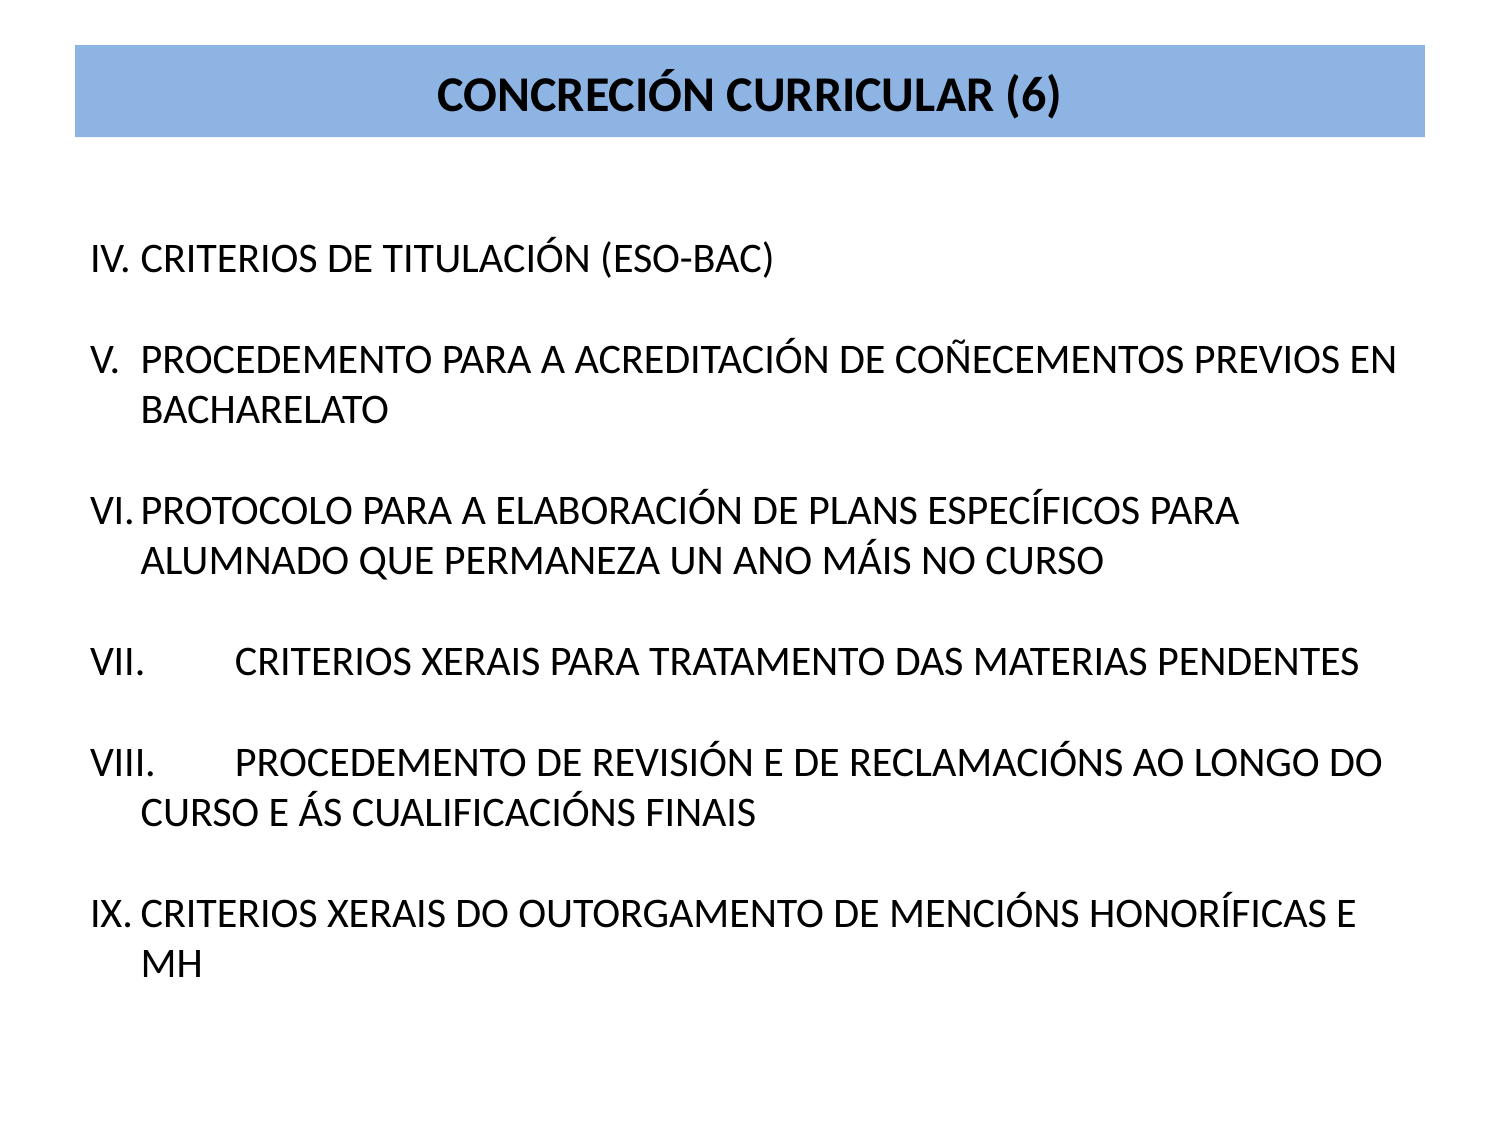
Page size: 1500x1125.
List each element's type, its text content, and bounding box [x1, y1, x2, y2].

title CONCRECIÓN CURRICULAR (6) [75, 45, 1425, 138]
list IV. Criterios de titulación (ESO-BAC) V. Procedemento para a acreditación de coñecementos previos en Bacharelato VI. Protocolo para a elaboración de plans específicos para alumnado que permaneza un ano máis no curso VII. Criterios xerais para tratamento das materias pendentes VIII. Procedemento de revisión e de reclamacións ao longo do curso e ás cualificacións finais IX. Criterios xerais do outorgamento de Mencións Honoríficas E MH [75, 172, 1425, 1005]
